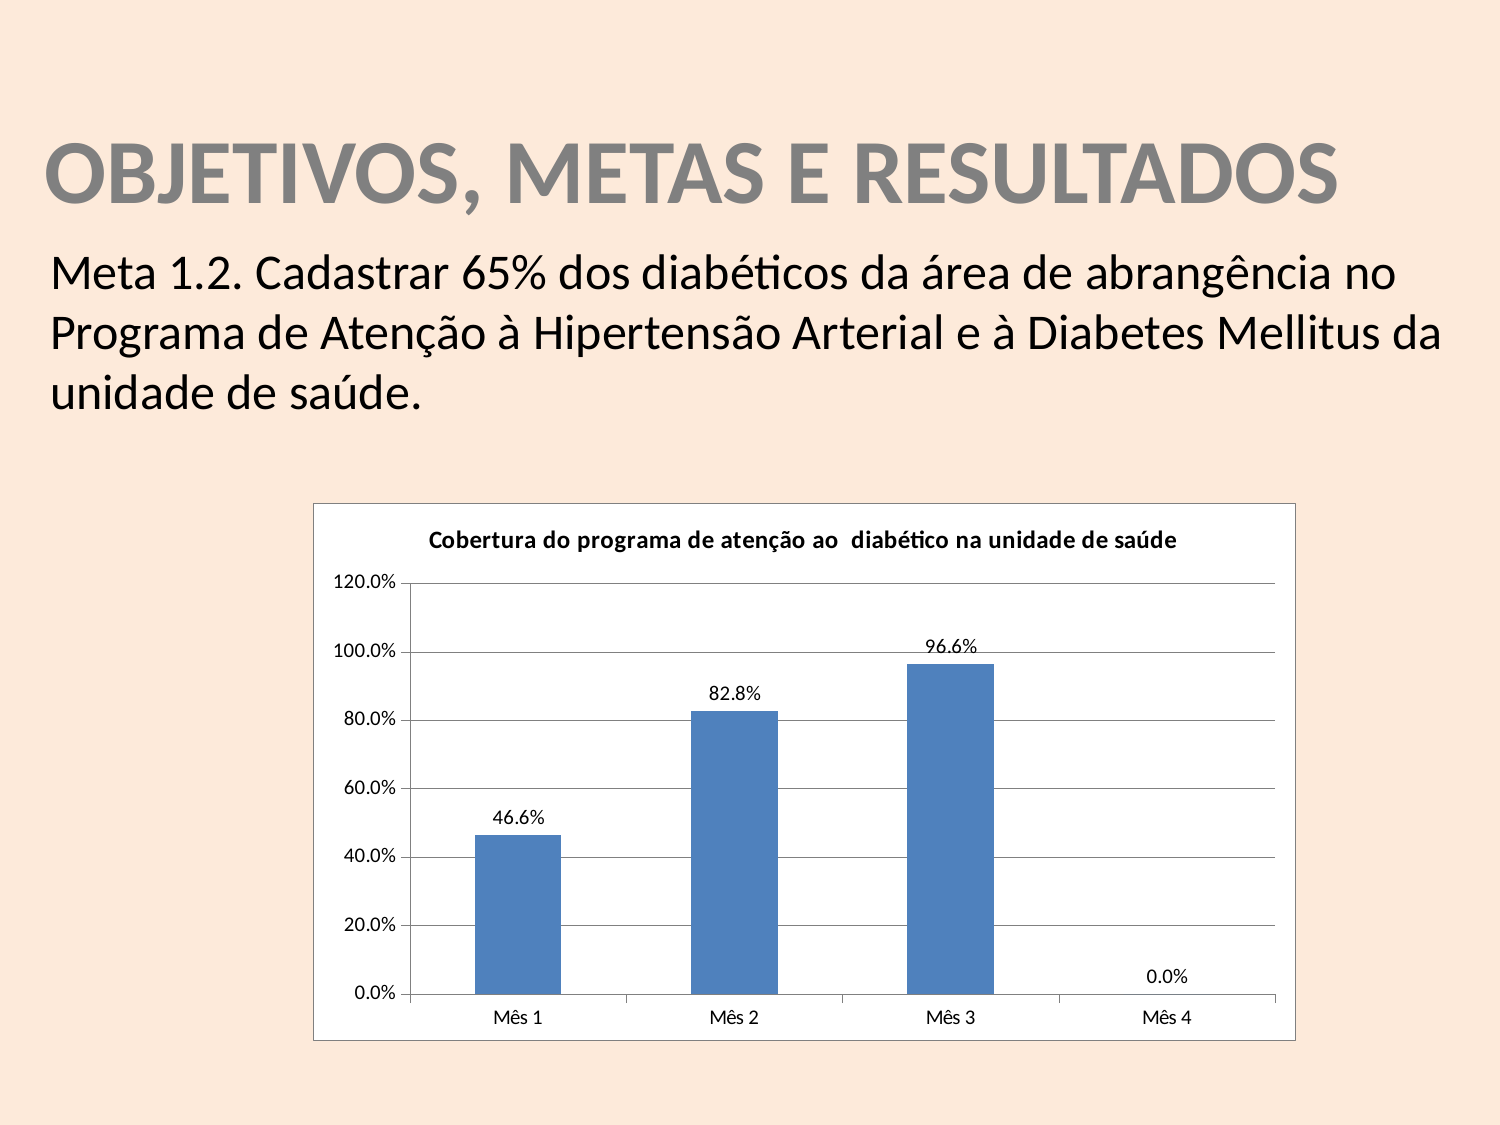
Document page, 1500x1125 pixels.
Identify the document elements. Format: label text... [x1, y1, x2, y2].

list Meta 1.2. Cadastrar 65% dos diabéticos da área de abrangência no Programa de Atenção à Hipertensão Arterial e à Diabetes Mellitus da unidade de saúde. [34, 231, 1471, 975]
chart [312, 503, 1296, 1041]
text_box OBJETIVOS, METAS E RESULTADOS [29, 72, 1380, 260]
